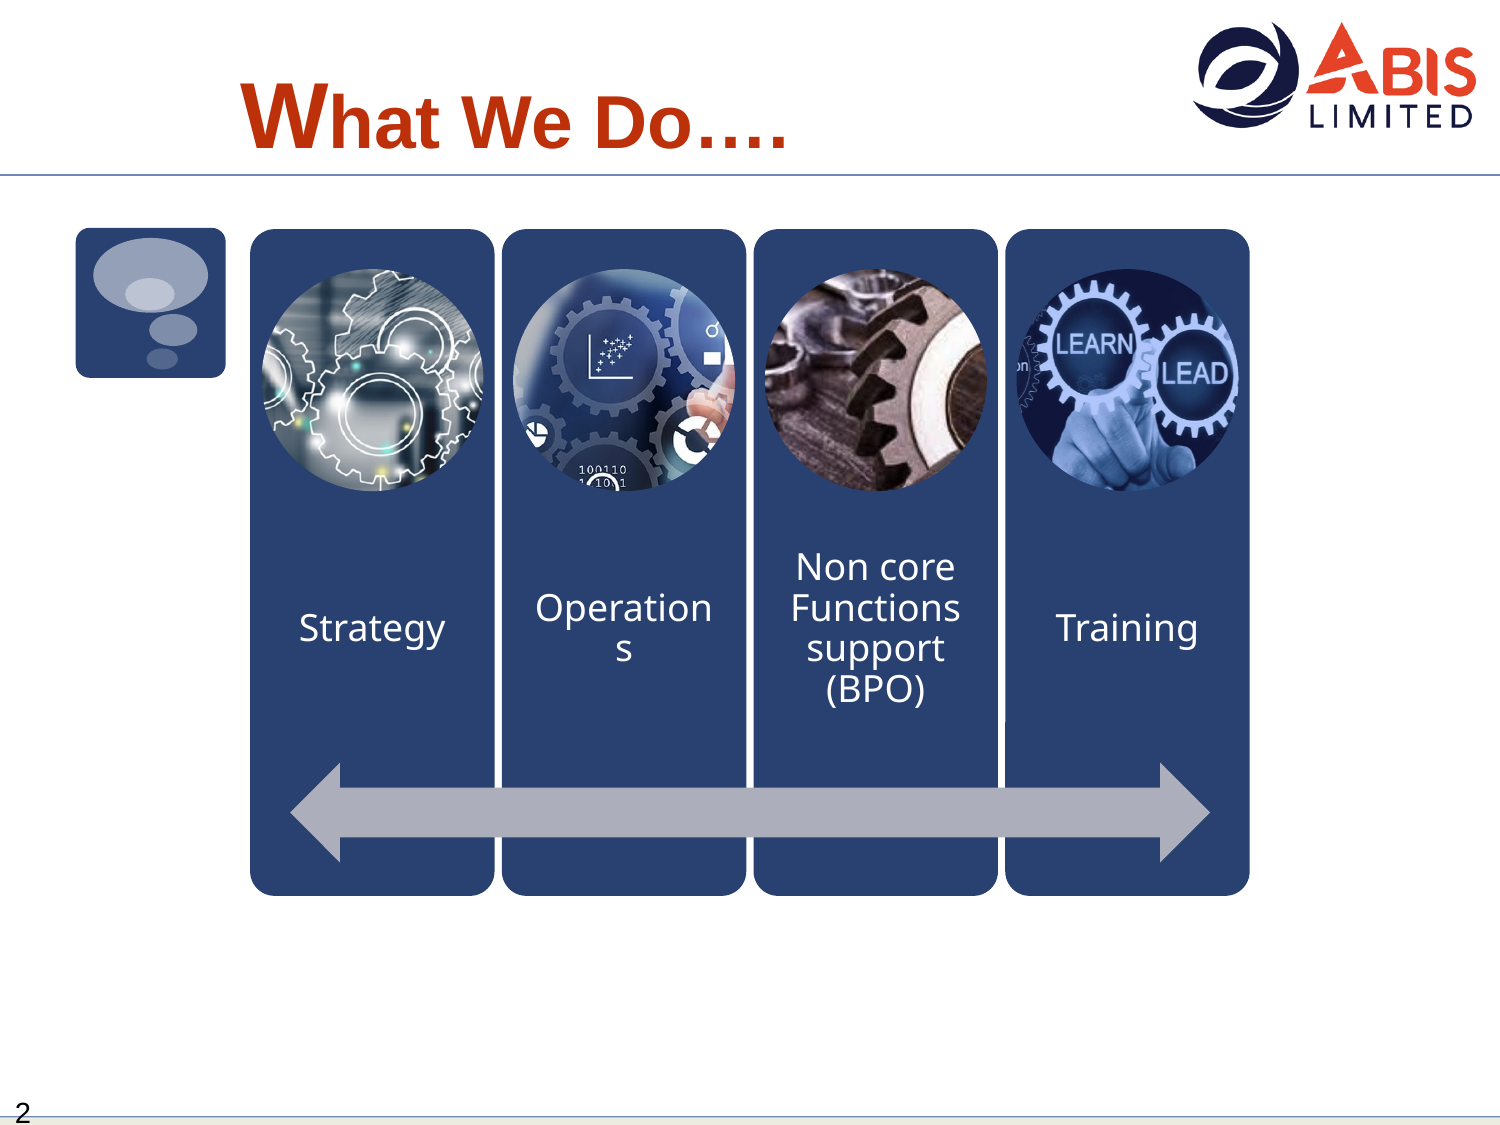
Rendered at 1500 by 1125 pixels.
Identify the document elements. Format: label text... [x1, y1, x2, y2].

title What We Do…. [225, 0, 1500, 175]
text_box 2 [0, 1087, 63, 1125]
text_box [249, 228, 1251, 897]
